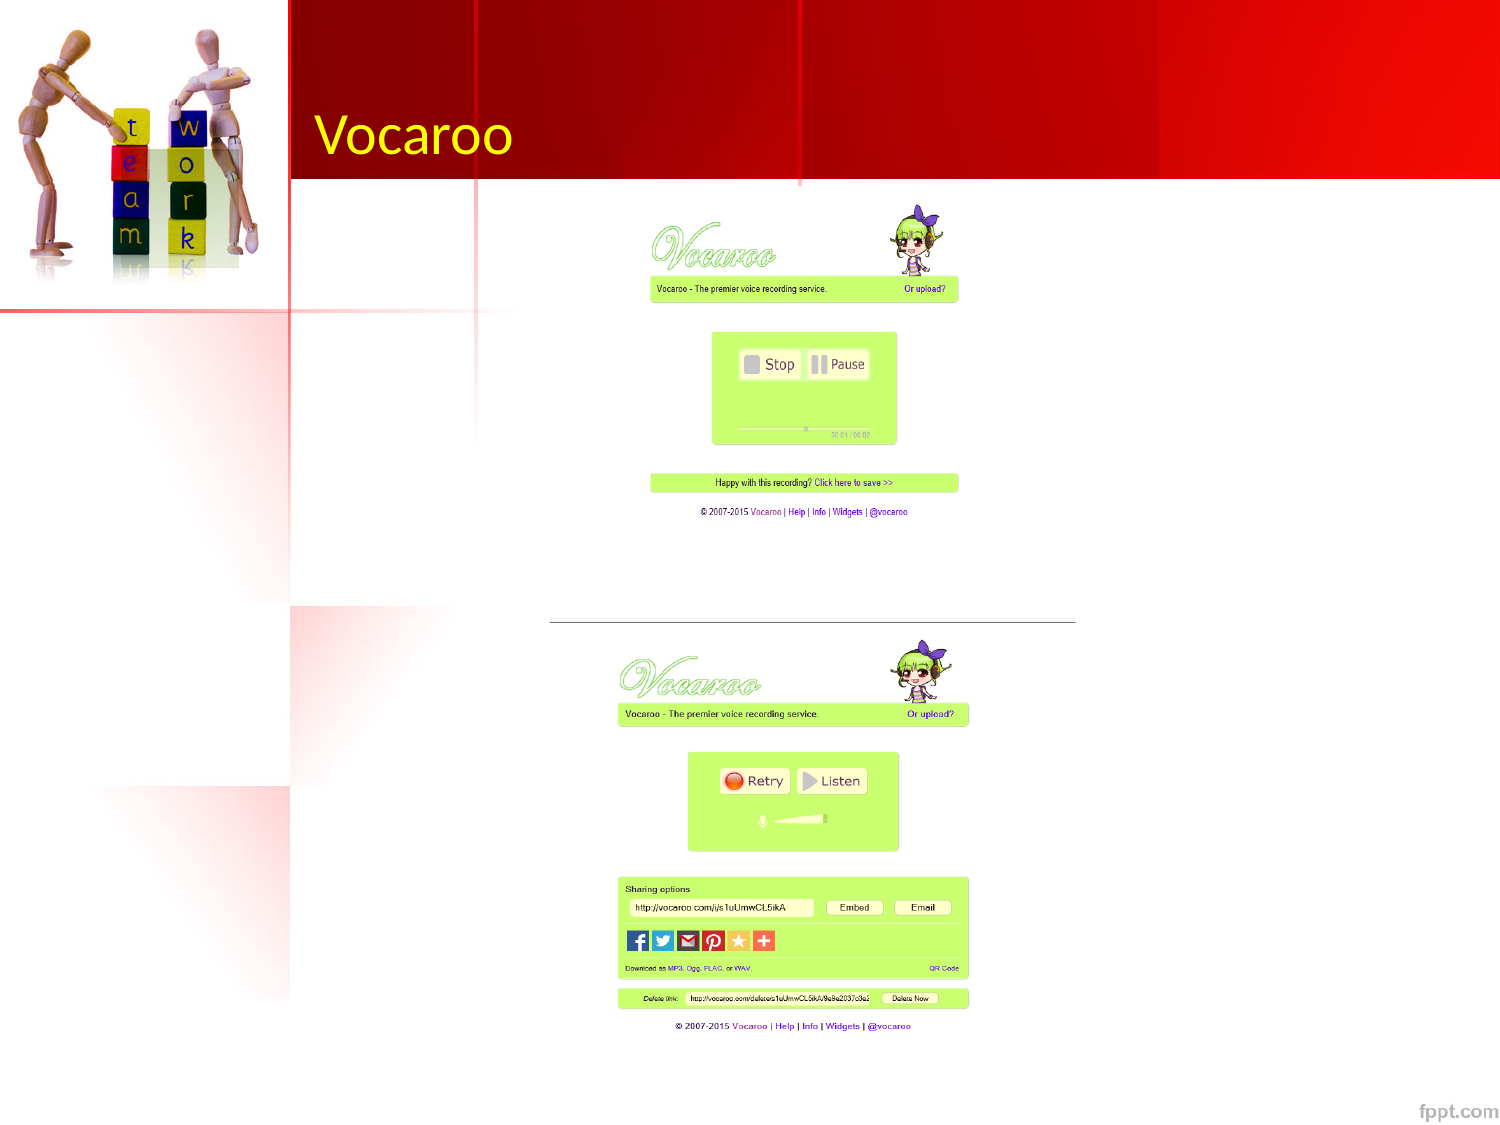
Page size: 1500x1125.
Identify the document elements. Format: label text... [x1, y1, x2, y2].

picture [0, 0, 1500, 1125]
title Vocaroo [299, 86, 1377, 175]
